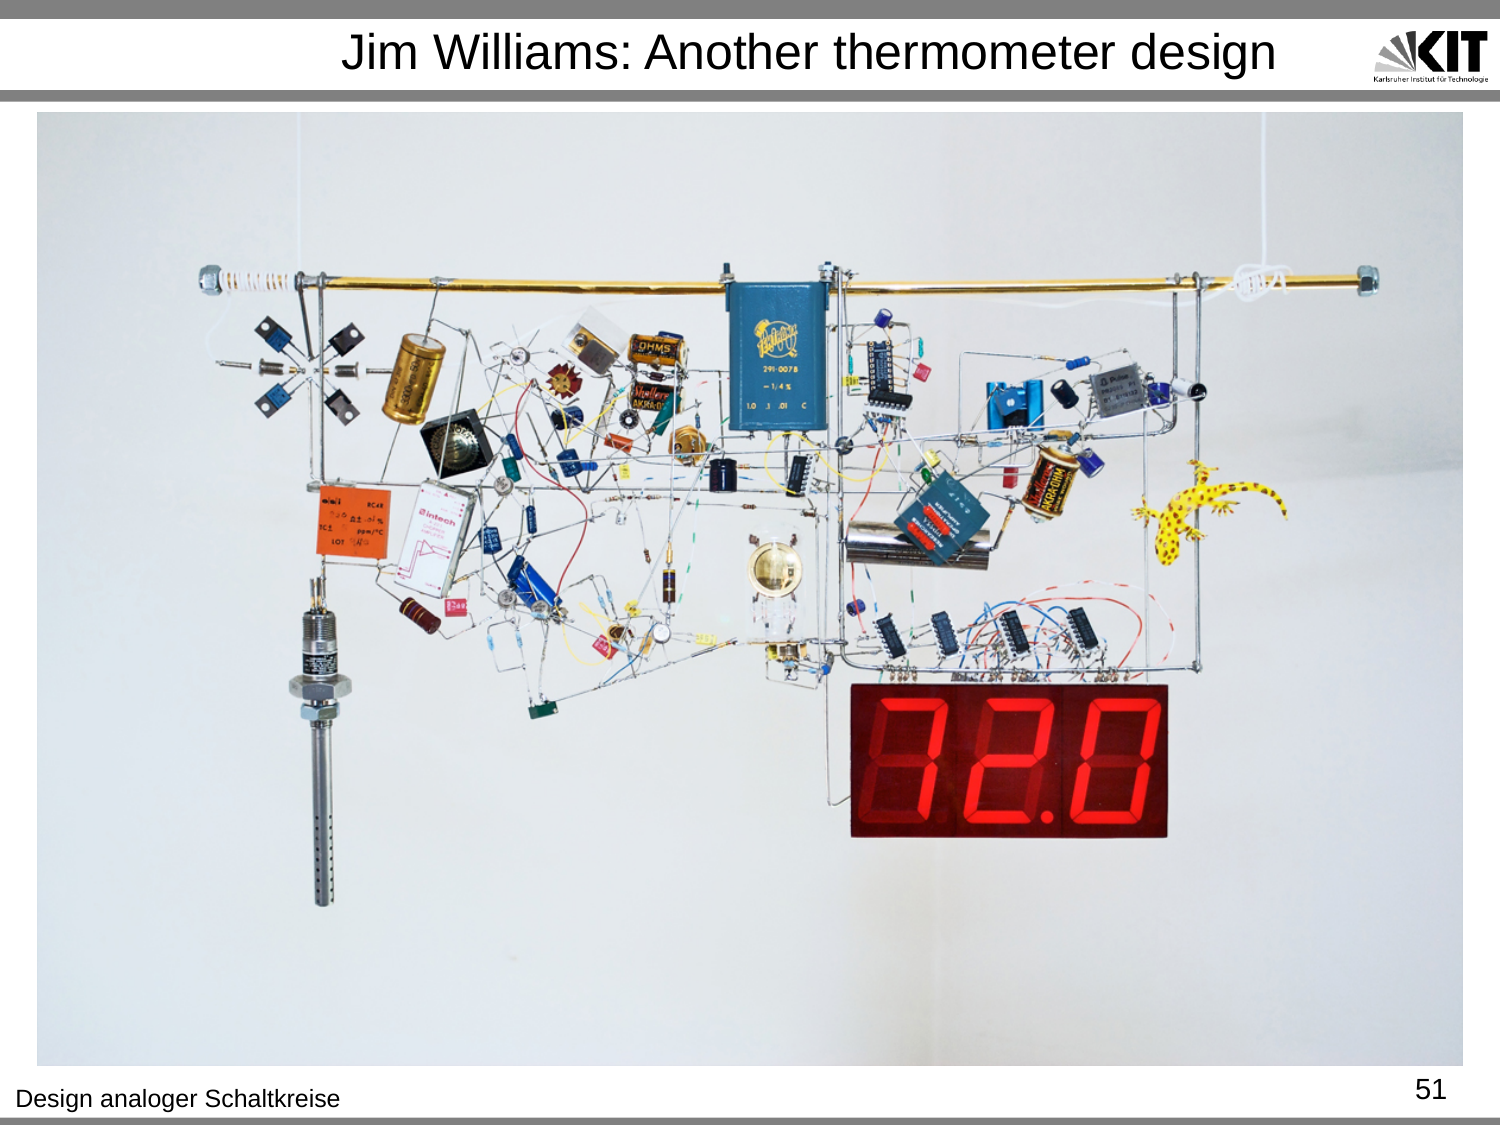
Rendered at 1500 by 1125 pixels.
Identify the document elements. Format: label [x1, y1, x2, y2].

picture [1374, 31, 1488, 83]
title [194, 21, 1425, 79]
slide_number [887, 1067, 1463, 1125]
picture [37, 112, 1463, 1067]
